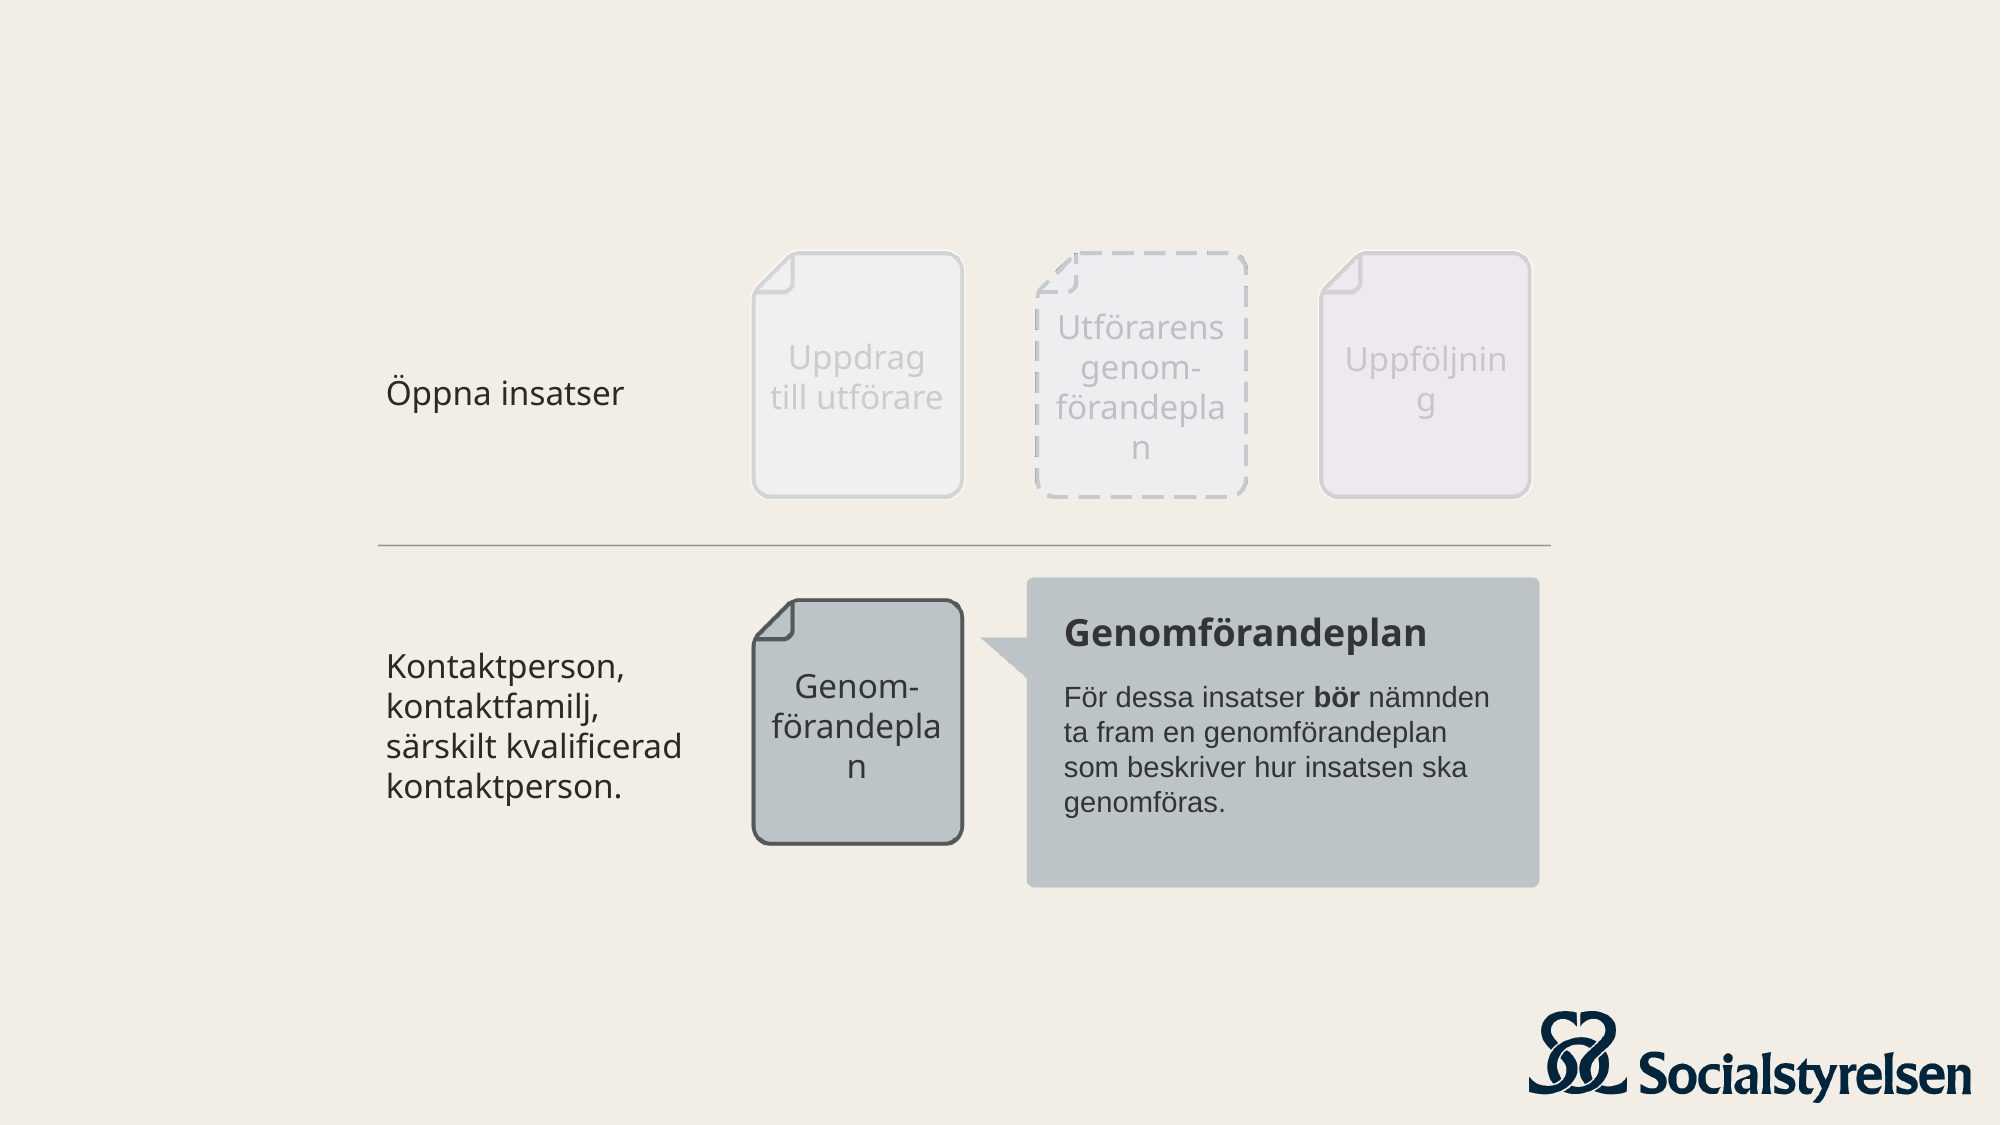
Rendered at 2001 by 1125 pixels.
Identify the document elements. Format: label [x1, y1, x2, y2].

picture [148, 82, 1971, 1103]
